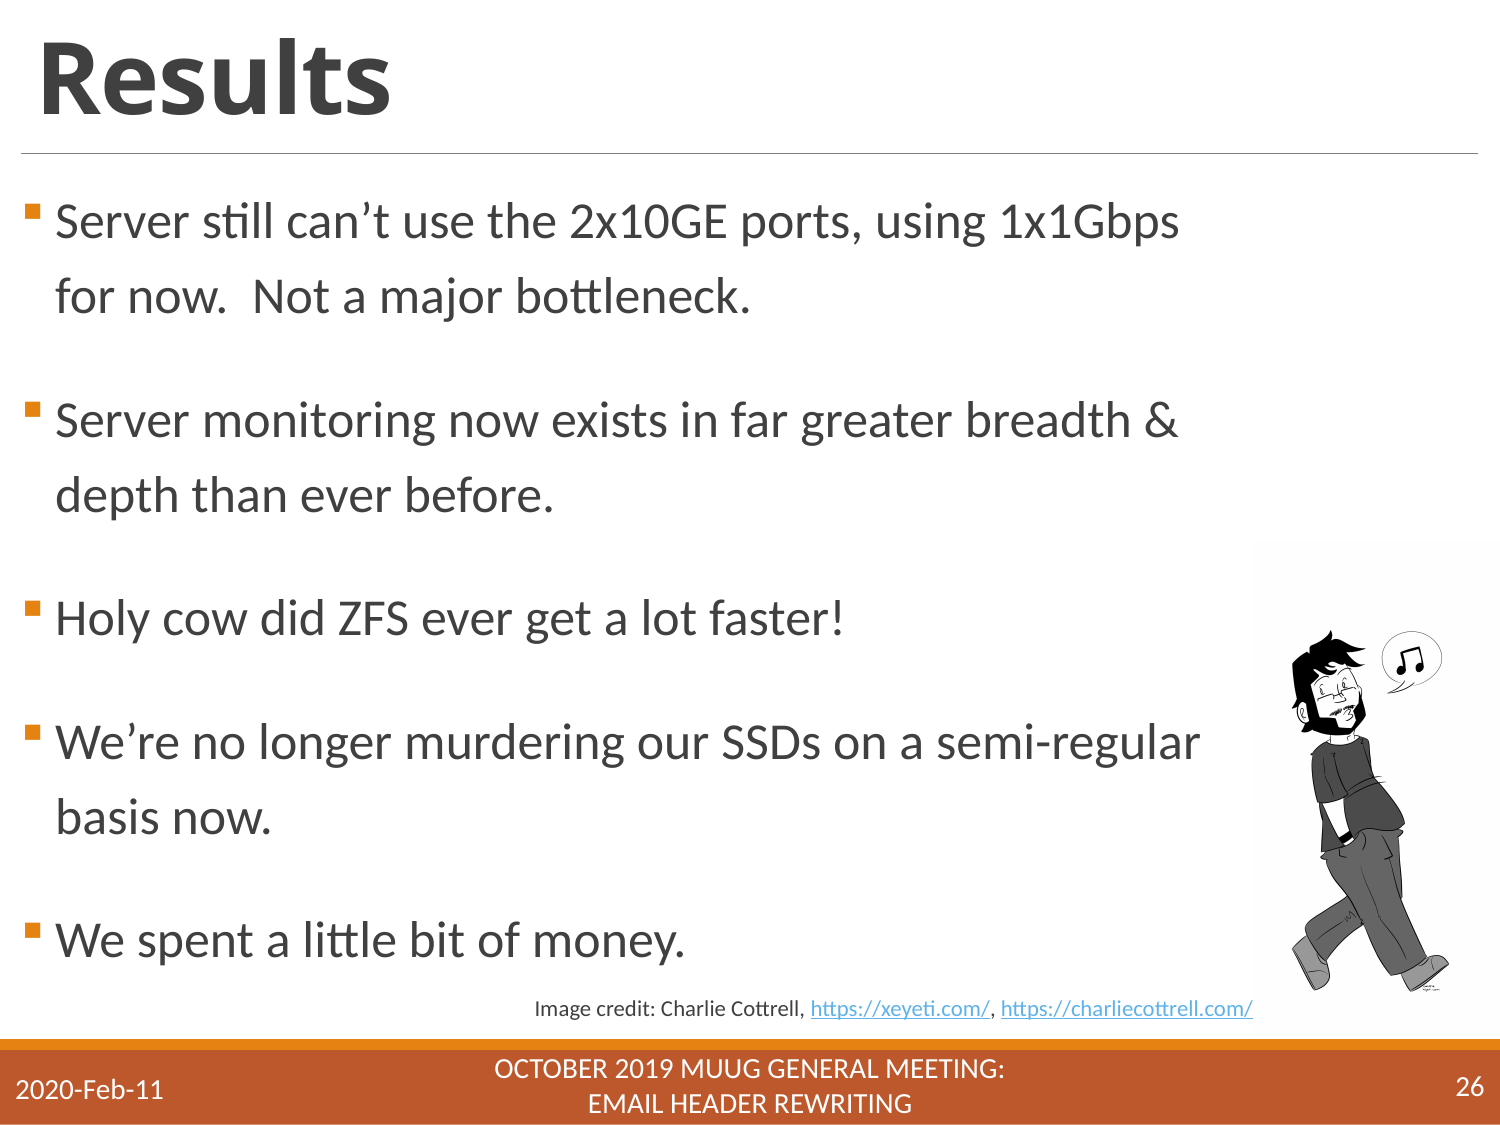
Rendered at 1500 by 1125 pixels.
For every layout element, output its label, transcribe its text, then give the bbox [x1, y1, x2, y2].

footer October 2019 MUUG General Meeting: Email Header Rewriting [453, 1049, 1047, 1120]
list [1252, 540, 1500, 1035]
title Results [20, 0, 1477, 143]
list Server still can’t use the 2x10GE ports, using 1x1Gbps for now. Not a major bottleneck. Server monitoring now exists in far greater breadth & depth than ever before. Holy cow did ZFS ever get a lot faster! We’re no longer murdering our SSDs on a semi-regular basis now. We spent a little bit of money. Image credit: Charlie Cottrell, https://xeyeti.com/, https://charliecottrell.com/ [20, 166, 1254, 1039]
slide_number 26 [1338, 1055, 1500, 1116]
slide_number 2020-Feb-11 [0, 1057, 305, 1118]
